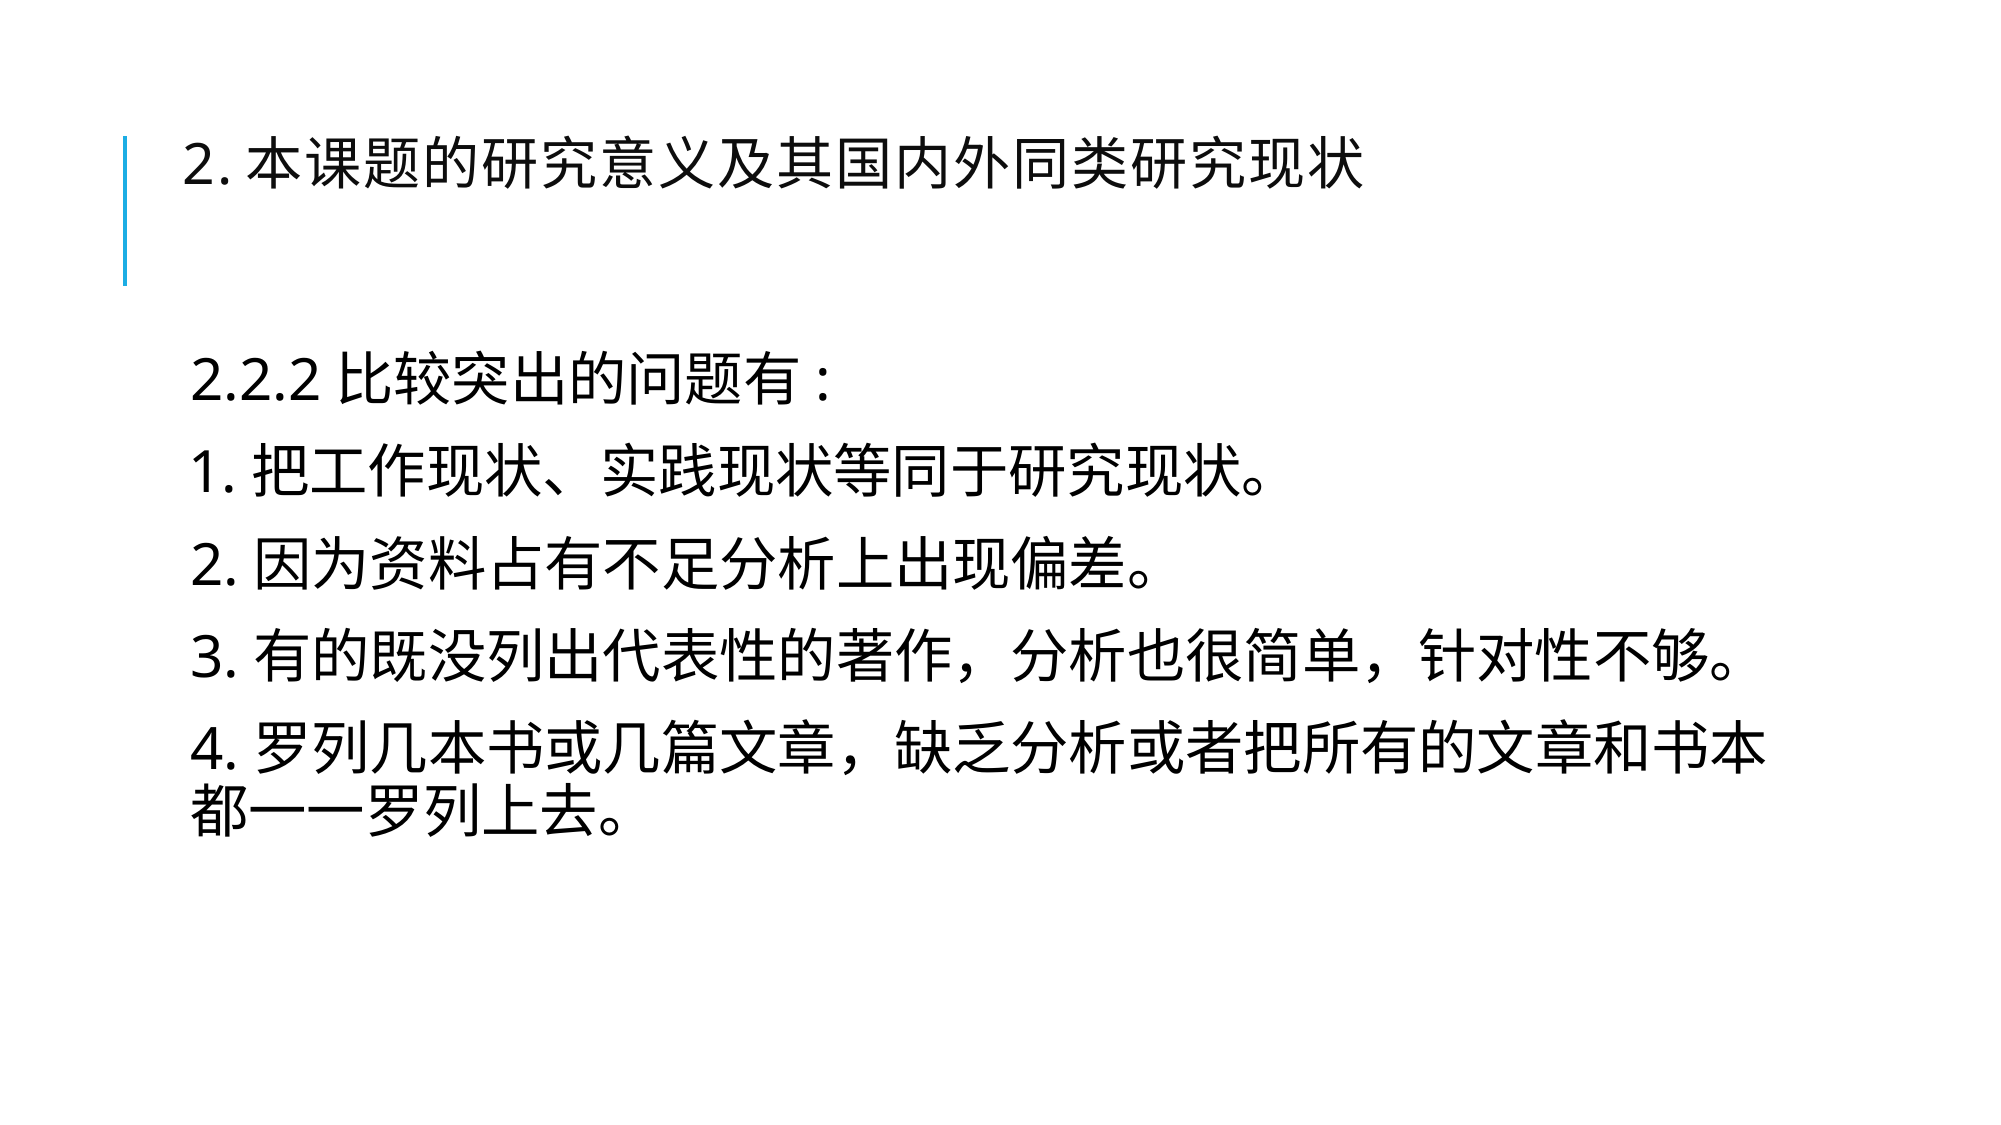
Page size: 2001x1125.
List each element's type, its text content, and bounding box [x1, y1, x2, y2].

title 2.本课题的研究意义及其国内外同类研究现状 [168, 133, 1763, 299]
list 2.2.2比较突出的问题有: 1.把工作现状、实践现状等同于研究现状。 2.因为资料占有不足分析上出现偏差。 3.有的既没列出代表性的著作，分析也很简单，针对性不够。 4.罗列几本书或几篇文章，缺乏分析或者把所有的文章和书本都一一罗列上去。 [168, 342, 1811, 1003]
